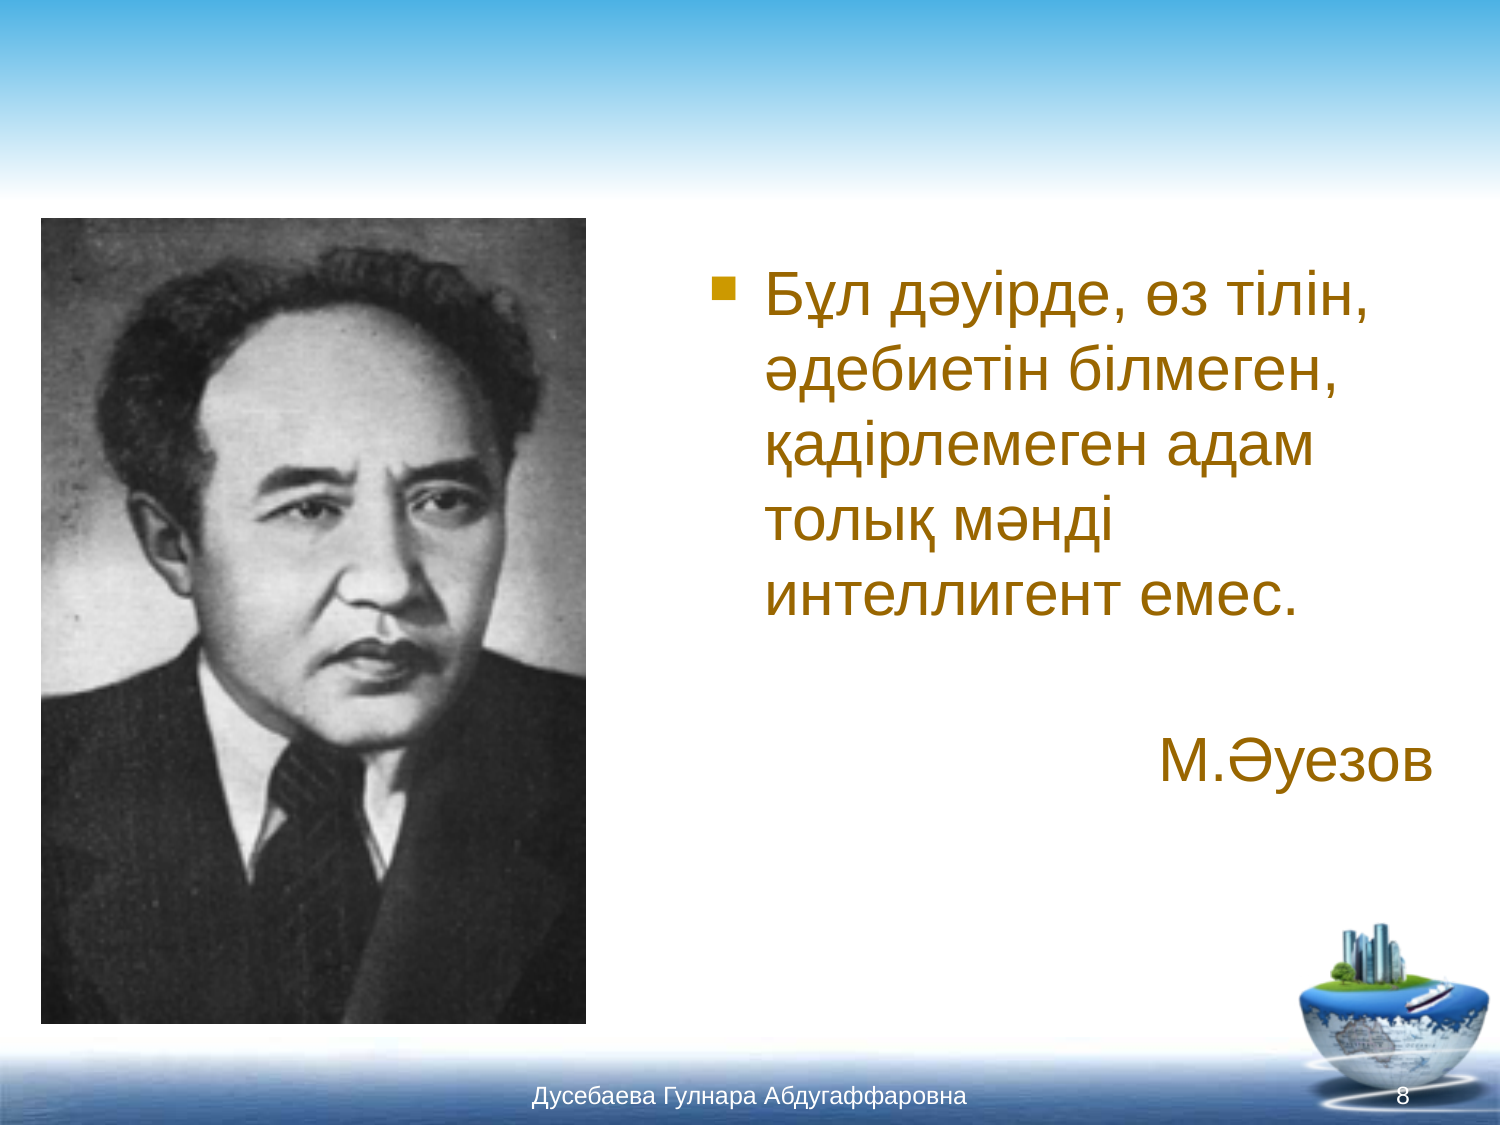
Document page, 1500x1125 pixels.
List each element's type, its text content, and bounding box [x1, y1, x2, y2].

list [41, 218, 588, 1027]
footer Дусебаева Гулнара Абдугаффаровна [512, 1072, 988, 1113]
slide_number 8 [1074, 1072, 1425, 1113]
picture [0, 244, 1500, 1125]
